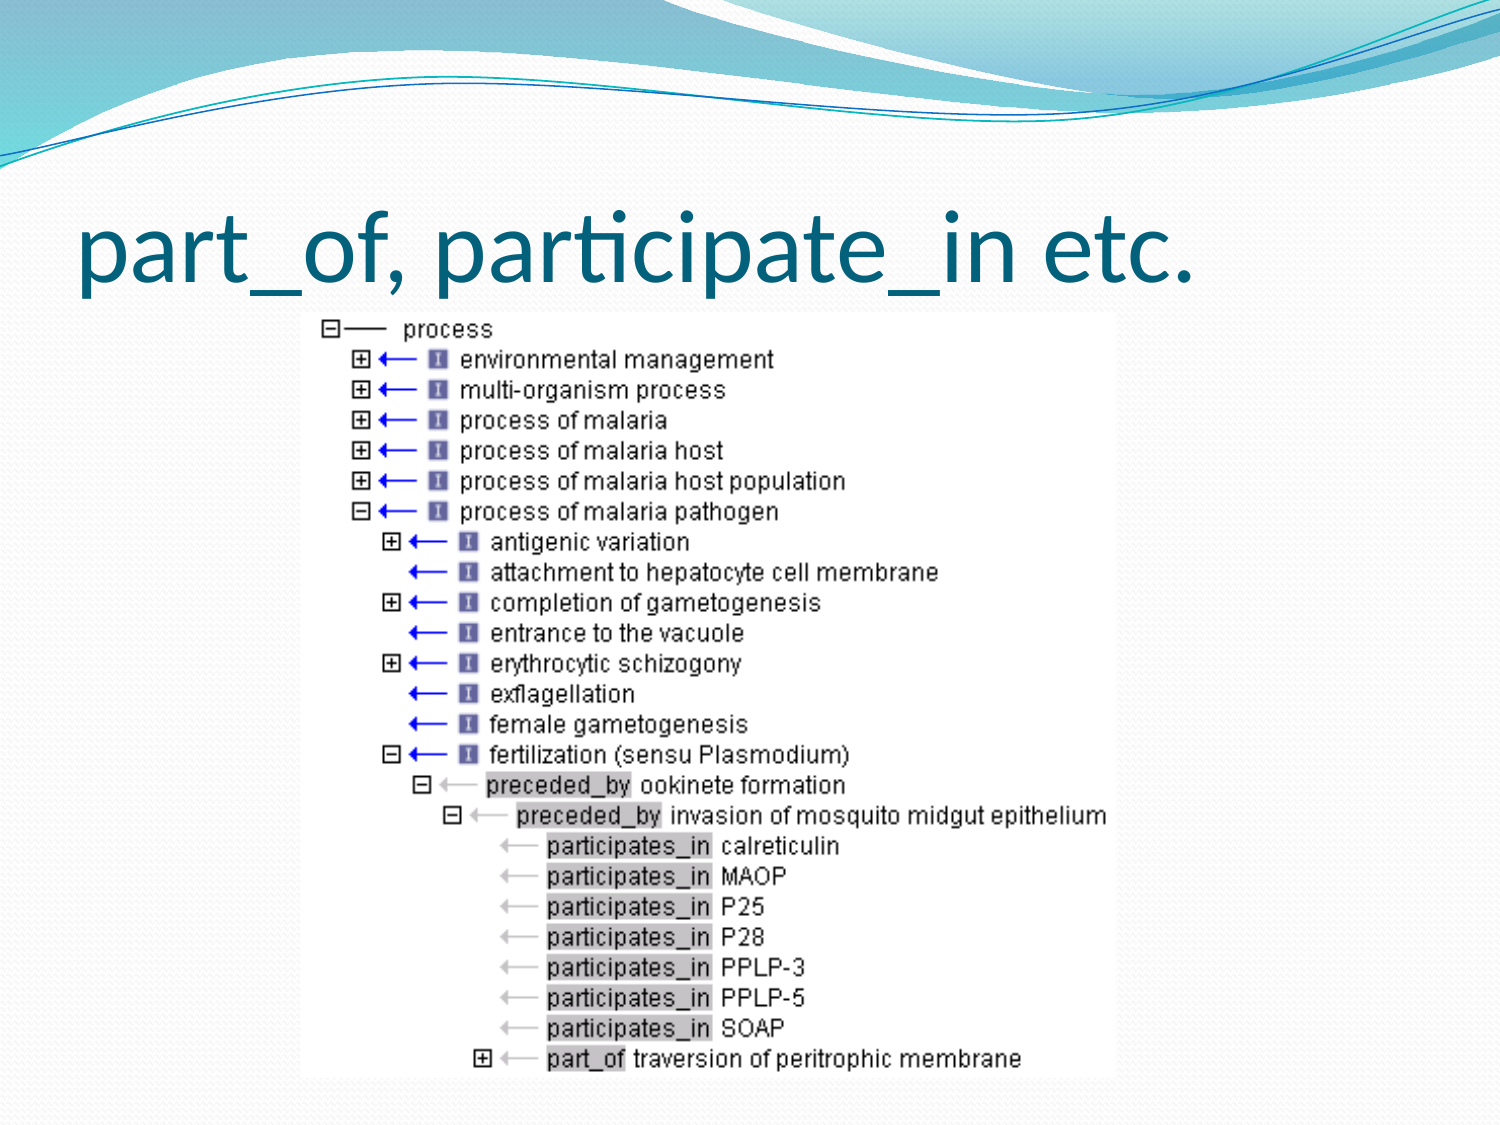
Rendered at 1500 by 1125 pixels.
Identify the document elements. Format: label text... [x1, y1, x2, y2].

title part_of, participate_in etc. [75, 115, 1425, 303]
picture [299, 312, 1116, 1078]
